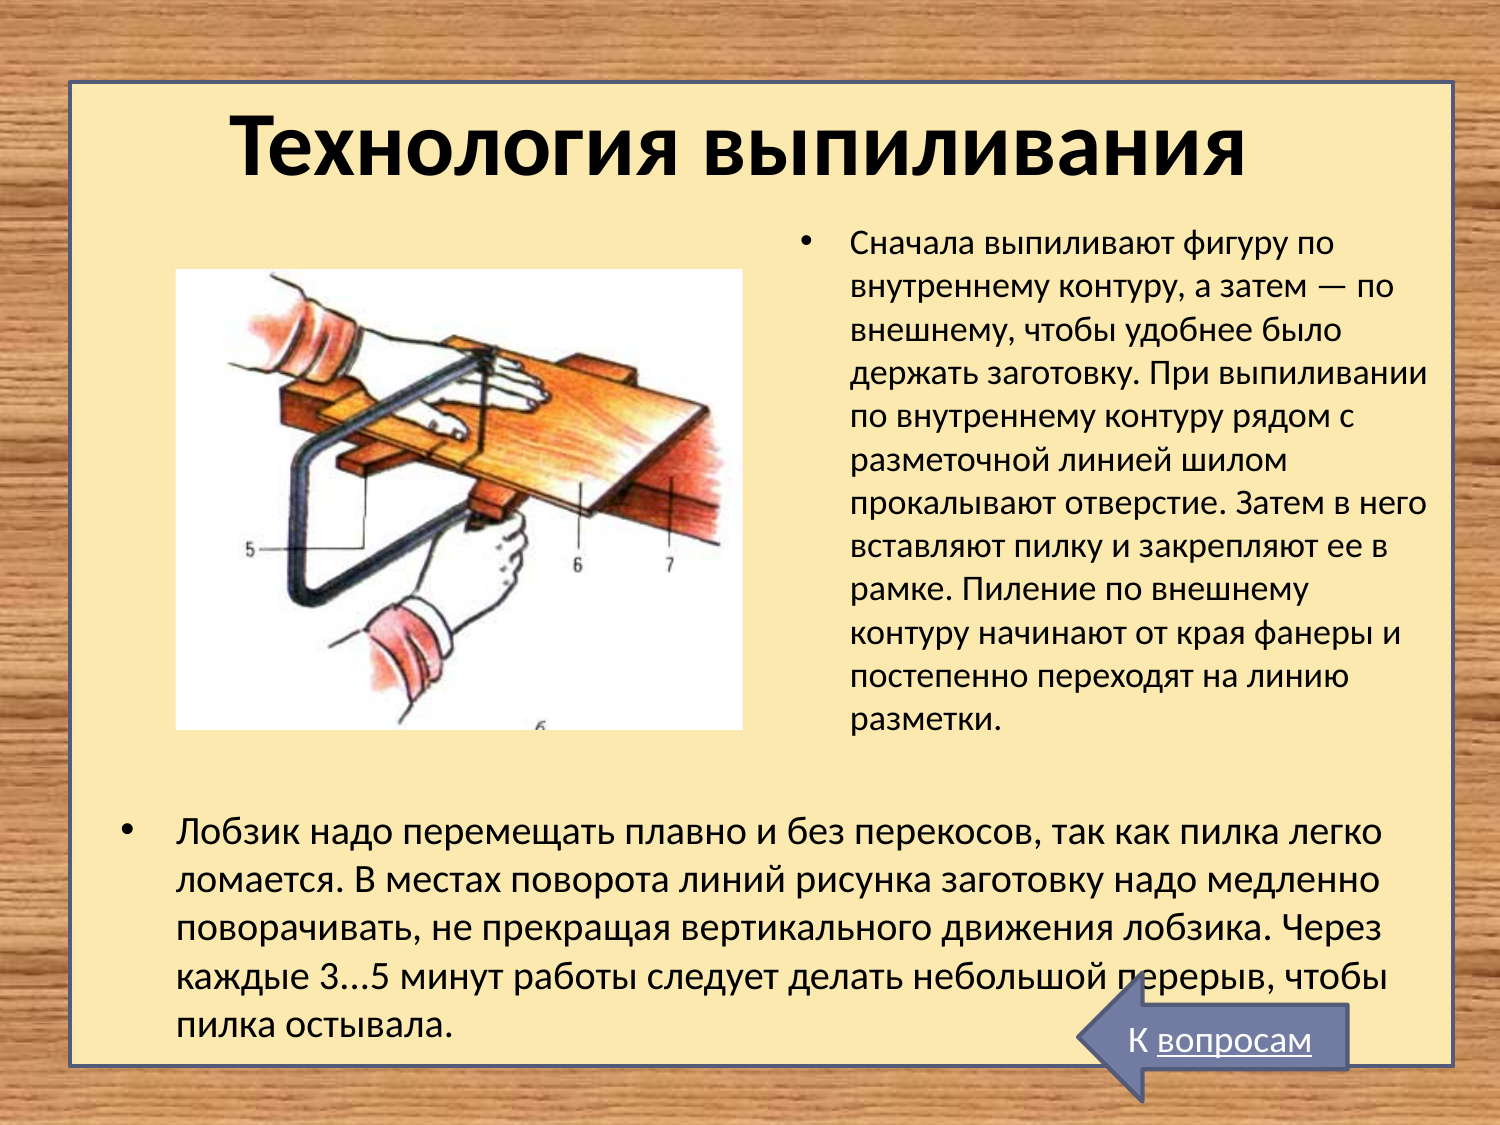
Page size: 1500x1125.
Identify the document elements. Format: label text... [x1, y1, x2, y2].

list Лобзик надо перемещать плавно и без перекосов, так как пилка легко ломается. В местах поворота линий рисунка заготовку надо медленно поворачивать, не прекращая вертикального движения лобзика. Через каждые 3...5 минут работы следует делать небольшой перерыв, чтобы пилка остывала. [105, 796, 1425, 1055]
text_box [68, 80, 1455, 1068]
picture [0, 0, 1500, 1125]
text_box К вопросам [1075, 970, 1350, 1104]
list Сначала выпиливают фигуру по внутреннему контуру, а затем — по внешнему, чтобы удобнее было держать заготовку. При выпиливании по внутреннему контуру рядом с разметочной линией шилом прокалывают отверстие. Затем в него вставляют пилку и закрепляют ее в рамке. Пиление по внешнему контуру начинают от края фанеры и постепенно переходят на линию разметки. [785, 210, 1448, 786]
title Технология выпиливания [75, 45, 1425, 233]
